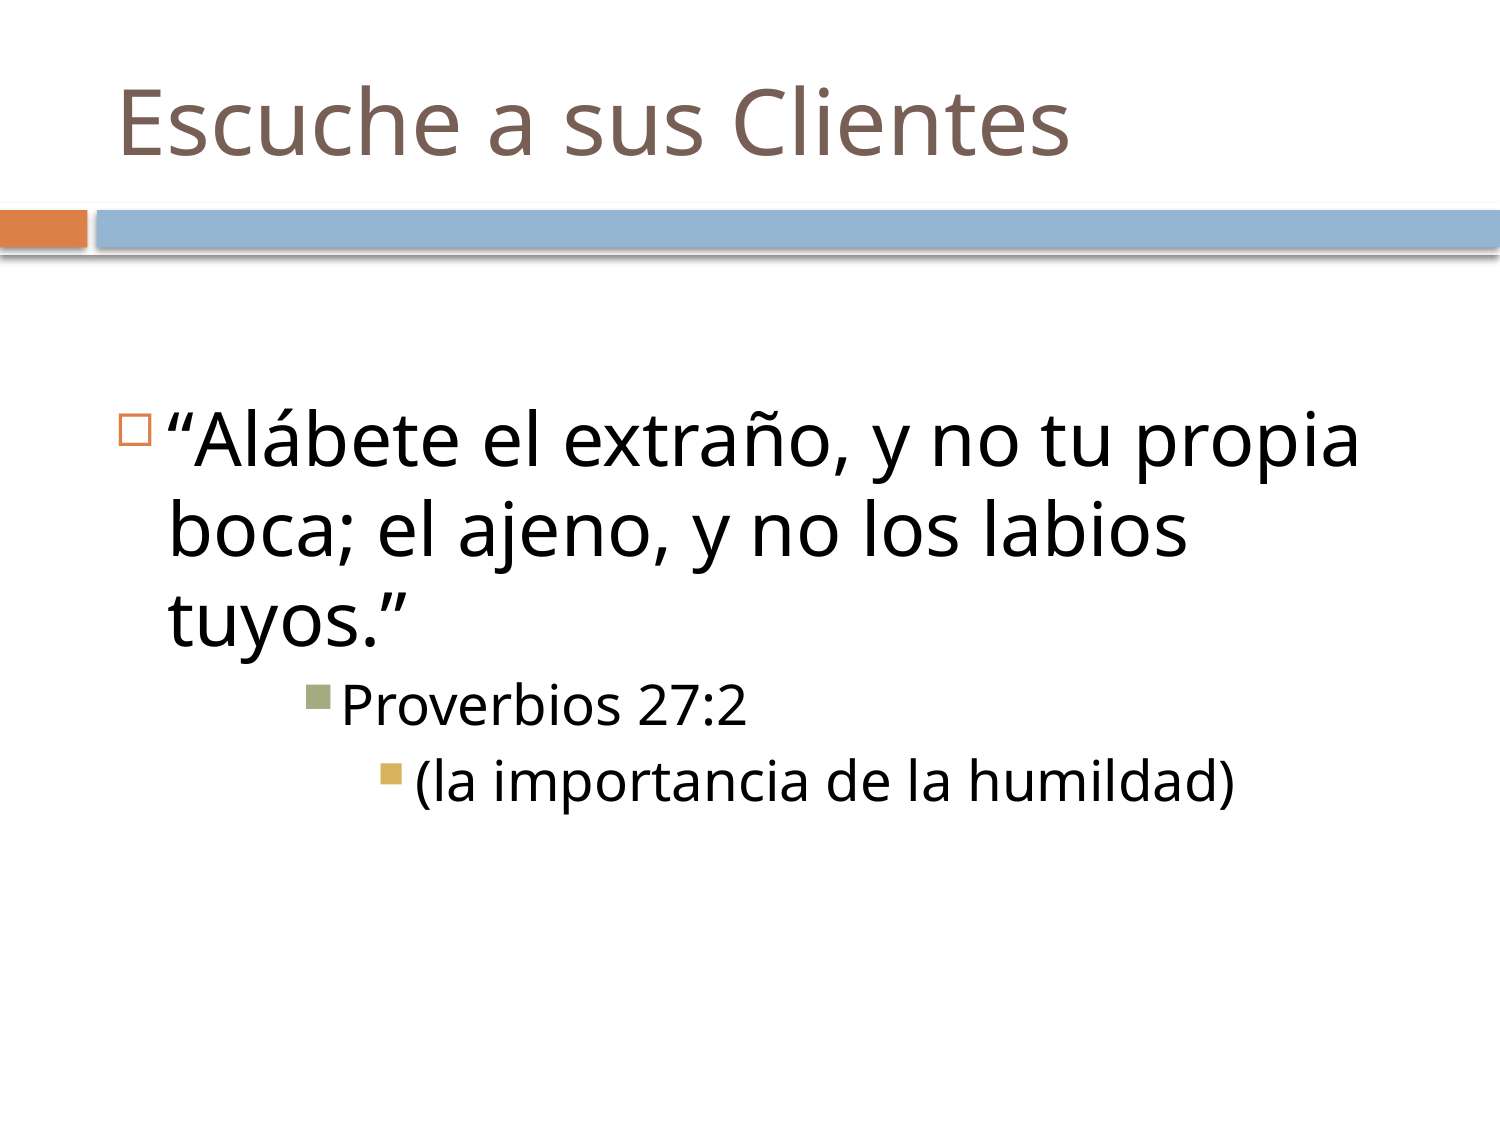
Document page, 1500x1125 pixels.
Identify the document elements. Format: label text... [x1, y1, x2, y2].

list “Alábete el extraño, y no tu propia boca; el ajeno, y no los labios tuyos.” Proverbios 27:2 (la importancia de la humildad) [100, 278, 1438, 1000]
title Escuche a sus Clientes [100, 37, 1438, 200]
